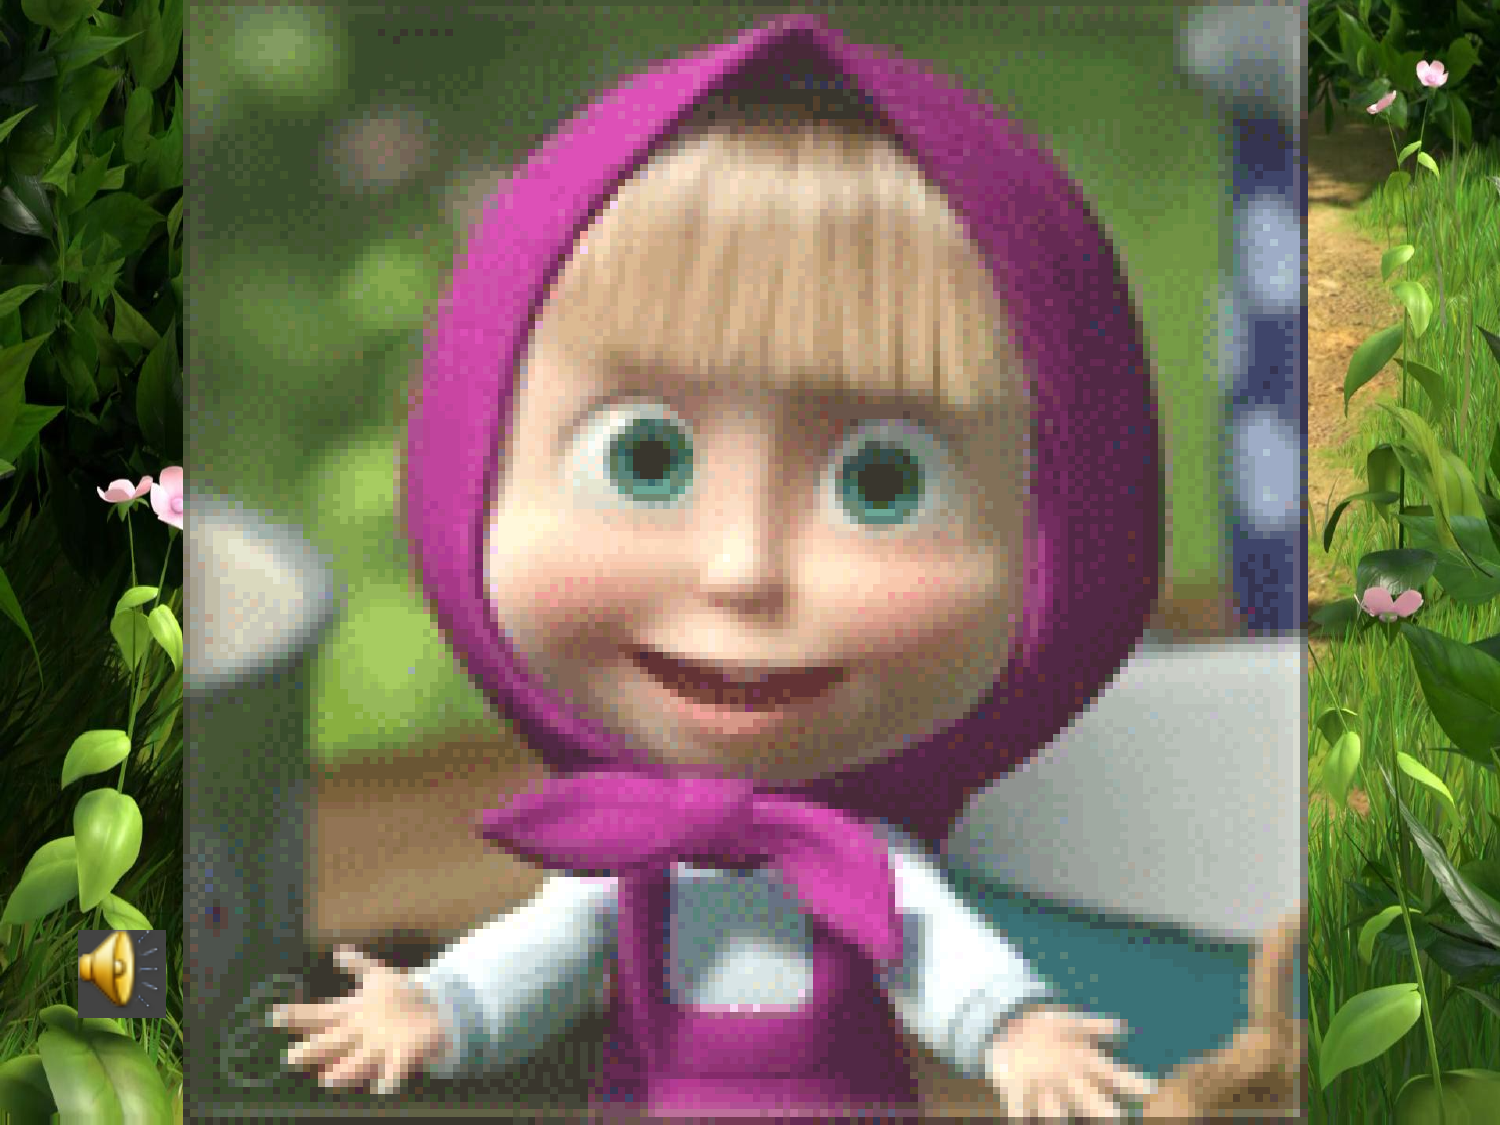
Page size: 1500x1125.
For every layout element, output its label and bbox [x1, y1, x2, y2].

list [182, 0, 1309, 1125]
picture [0, 0, 182, 1125]
picture [1309, 0, 1500, 1125]
